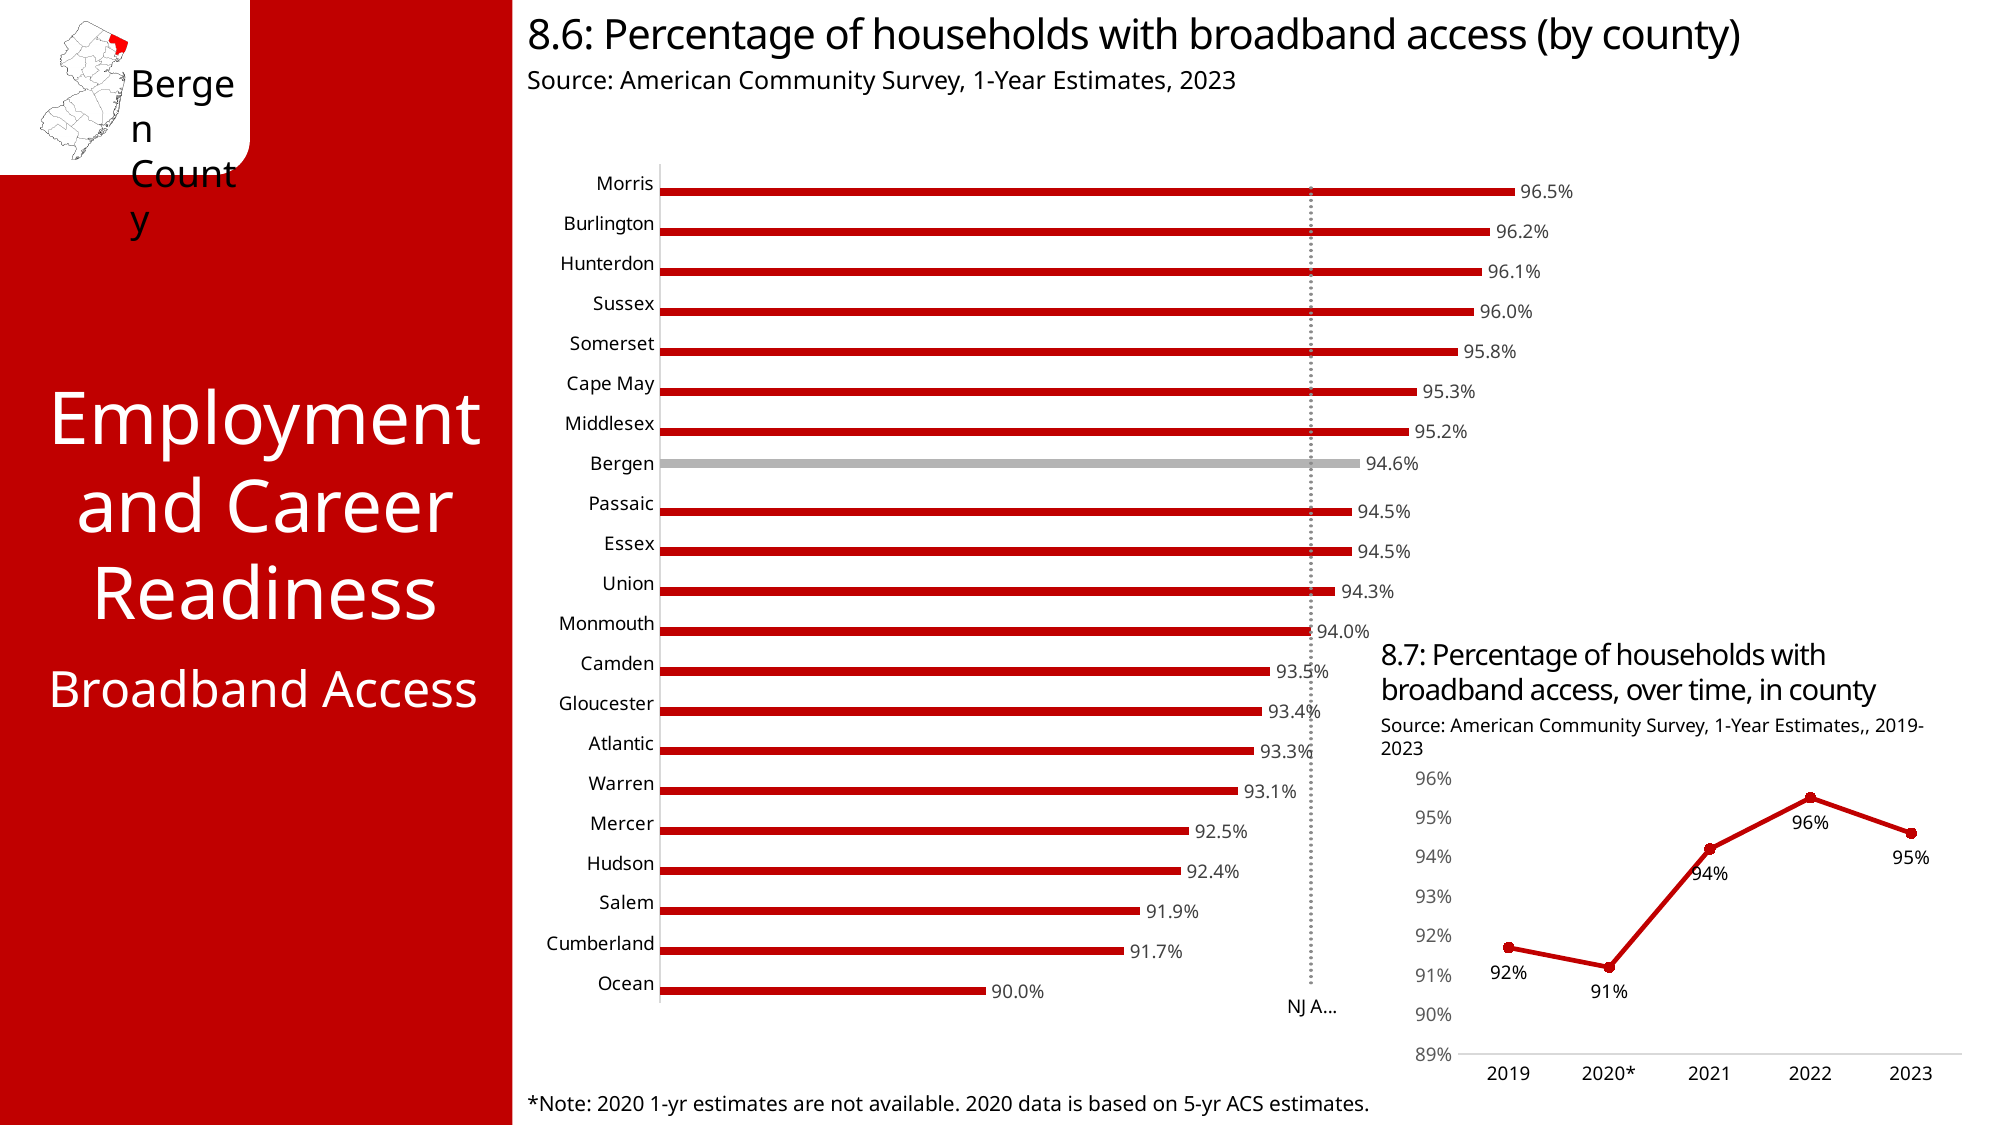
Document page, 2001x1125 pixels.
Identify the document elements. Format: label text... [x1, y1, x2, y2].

text_box Source: American Community Survey, 1-Year Estimates, 2023 [512, 56, 1674, 102]
chart [517, 142, 1974, 1094]
text_box Broadband Access [7, 649, 512, 725]
picture [40, 21, 128, 160]
text_box 8.7: Percentage of households with broadband access, over time, in county [1659, 629, 1988, 714]
text_box *Note: 2020 1-yr estimates are not available. 2020 data is based on 5-yr ACS estimates. [512, 1087, 1570, 1124]
text_box Employment and Career Readiness [9, 364, 512, 642]
text_box 8.6: Percentage of households with broadband access (by county) [512, 0, 1921, 65]
text_box Source: American Community Survey, 1-Year Estimates,, 2019-2023 [1659, 706, 1973, 756]
